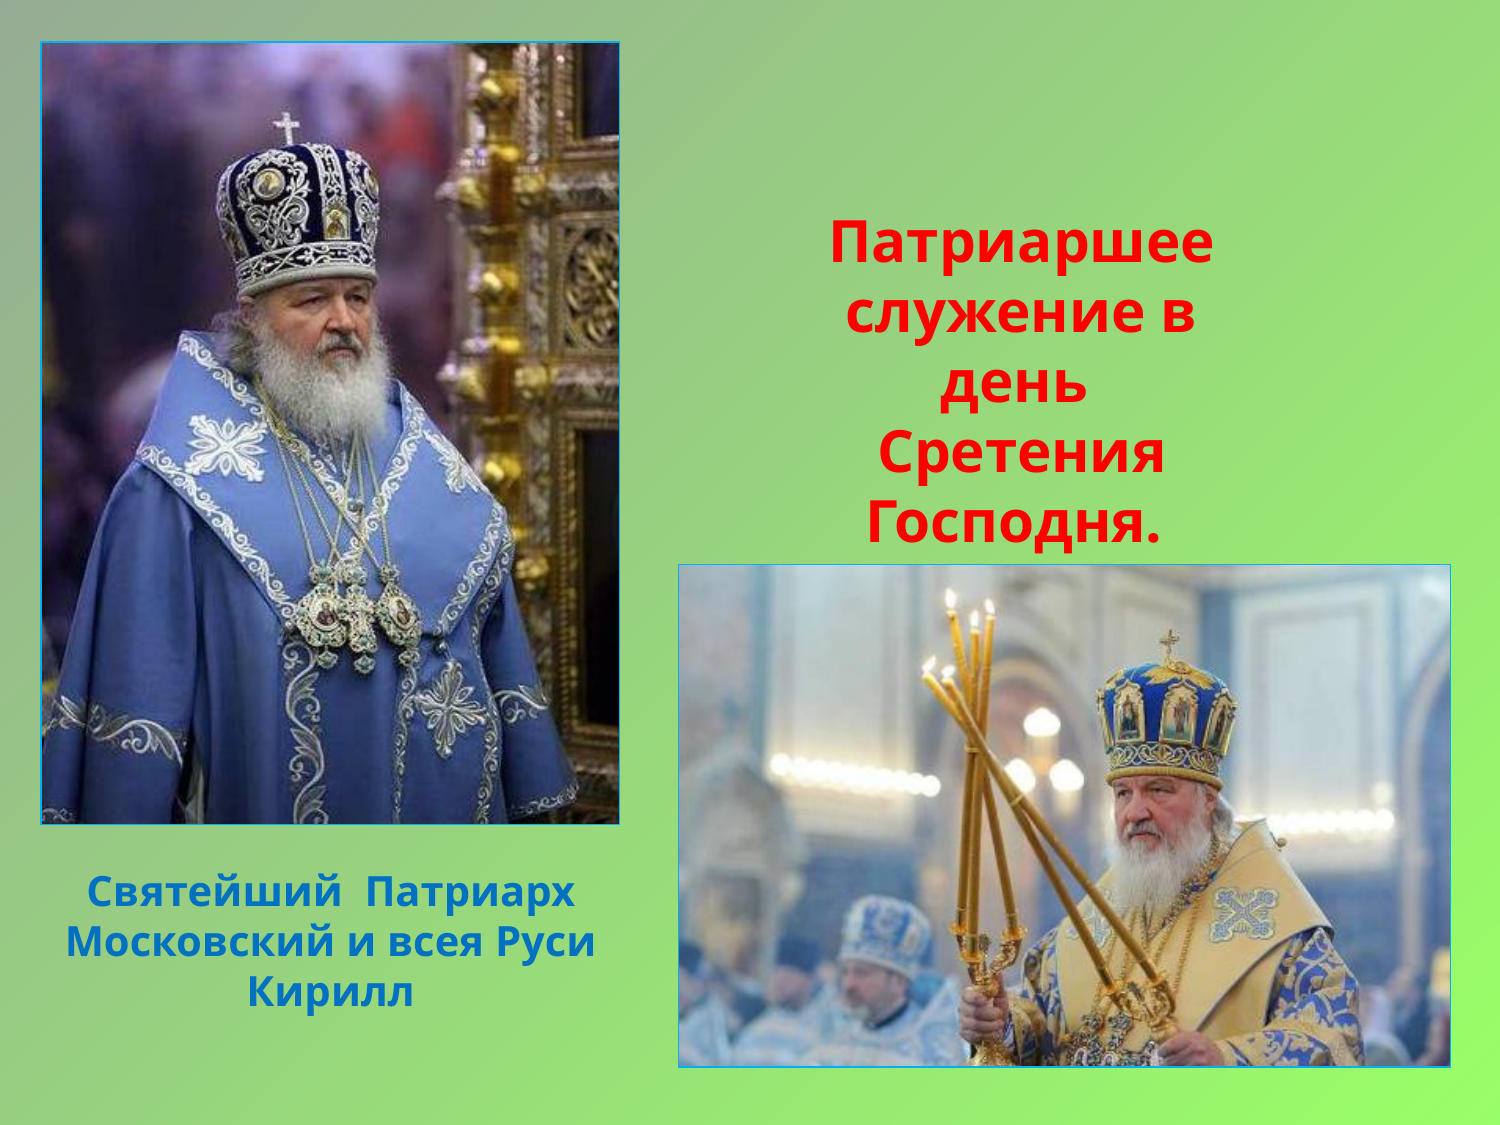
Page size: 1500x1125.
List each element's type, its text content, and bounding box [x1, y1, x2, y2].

picture [43, 44, 618, 823]
picture [680, 566, 1449, 1065]
text_box Святейший Патриарх Московский и всея Руси Кирилл [41, 857, 621, 1023]
text_box Патриаршее служение в день Сретения Господня. [750, 196, 1294, 561]
